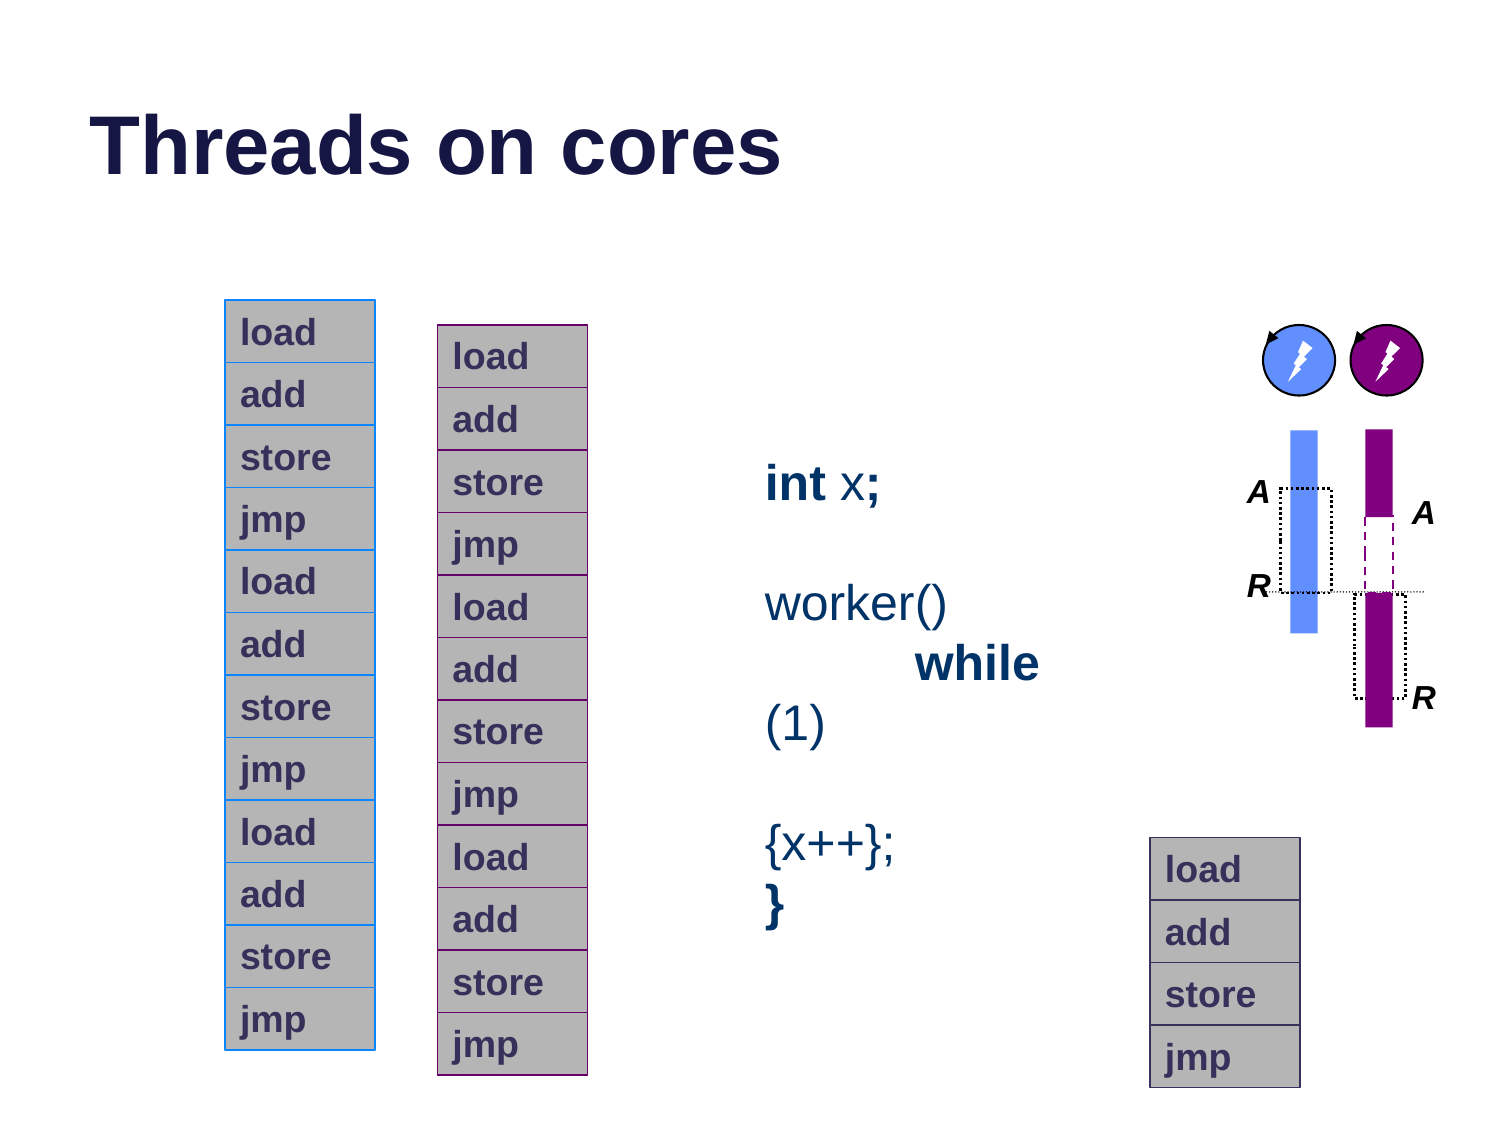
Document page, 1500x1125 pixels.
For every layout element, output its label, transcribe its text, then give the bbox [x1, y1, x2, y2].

text_box jmp [437, 1012, 588, 1075]
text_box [1350, 324, 1423, 396]
text_box add [437, 387, 588, 449]
text_box jmp [224, 987, 375, 1050]
text_box jmp [437, 762, 588, 824]
text_box add [224, 612, 375, 674]
text_box load [224, 299, 375, 362]
text_box jmp [437, 512, 588, 574]
text_box [1290, 593, 1318, 634]
text_box load [224, 799, 375, 862]
text_box A [1410, 483, 1451, 539]
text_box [1262, 324, 1336, 396]
text_box R [1410, 668, 1451, 724]
text_box [1290, 430, 1318, 488]
title Threads on cores [75, 0, 1425, 200]
text_box jmp [1149, 1024, 1300, 1088]
text_box add [437, 887, 588, 949]
text_box store [437, 449, 588, 512]
text_box load [437, 574, 588, 637]
text_box load [1149, 837, 1300, 899]
text_box int x; worker() while (1) {x++}; } [749, 443, 1125, 939]
text_box store [437, 699, 588, 762]
text_box load [224, 549, 375, 612]
text_box R [1232, 557, 1286, 612]
text_box load [437, 324, 588, 387]
text_box jmp [224, 487, 375, 549]
text_box jmp [224, 737, 375, 799]
text_box [1280, 488, 1332, 593]
text_box A [1232, 462, 1286, 518]
text_box store [224, 674, 375, 737]
text_box store [224, 924, 375, 987]
text_box add [1149, 899, 1300, 962]
text_box add [224, 362, 375, 424]
text_box store [437, 949, 588, 1012]
text_box store [224, 424, 375, 487]
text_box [1354, 429, 1406, 728]
text_box load [437, 824, 588, 887]
text_box store [1149, 962, 1300, 1024]
text_box add [437, 637, 588, 699]
text_box add [224, 862, 375, 924]
